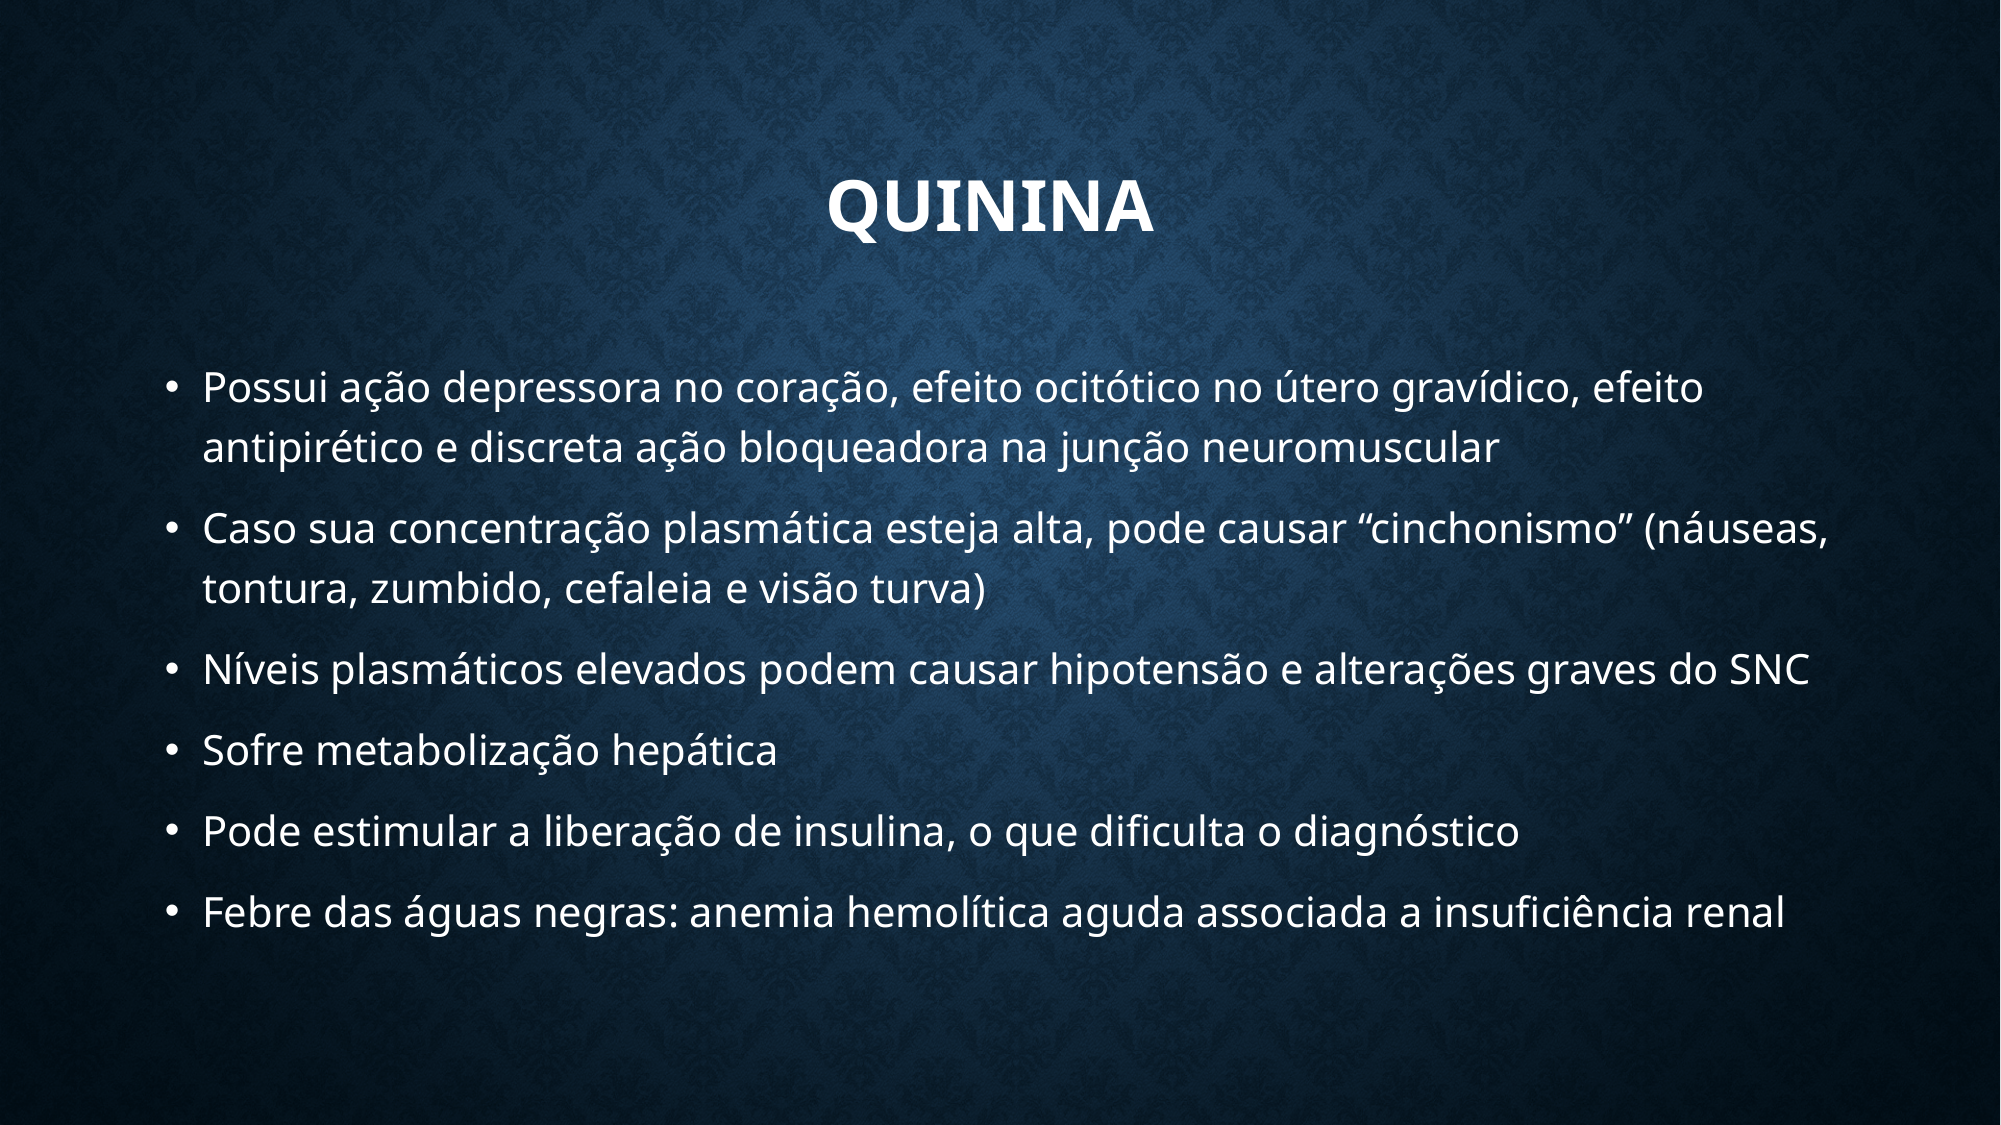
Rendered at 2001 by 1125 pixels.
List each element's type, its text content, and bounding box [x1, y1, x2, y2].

title QUININA [149, 99, 1849, 318]
list Possui ação depressora no coração, efeito ocitótico no útero gravídico, efeito antipirético e discreta ação bloqueadora na junção neuromuscular Caso sua concentração plasmática esteja alta, pode causar “cinchonismo” (náuseas, tontura, zumbido, cefaleia e visão turva) Níveis plasmáticos elevados podem causar hipotensão e alterações graves do SNC Sofre metabolização hepática Pode estimular a liberação de insulina, o que dificulta o diagnóstico Febre das águas negras: anemia hemolítica aguda associada a insuficiência renal [149, 343, 1849, 950]
